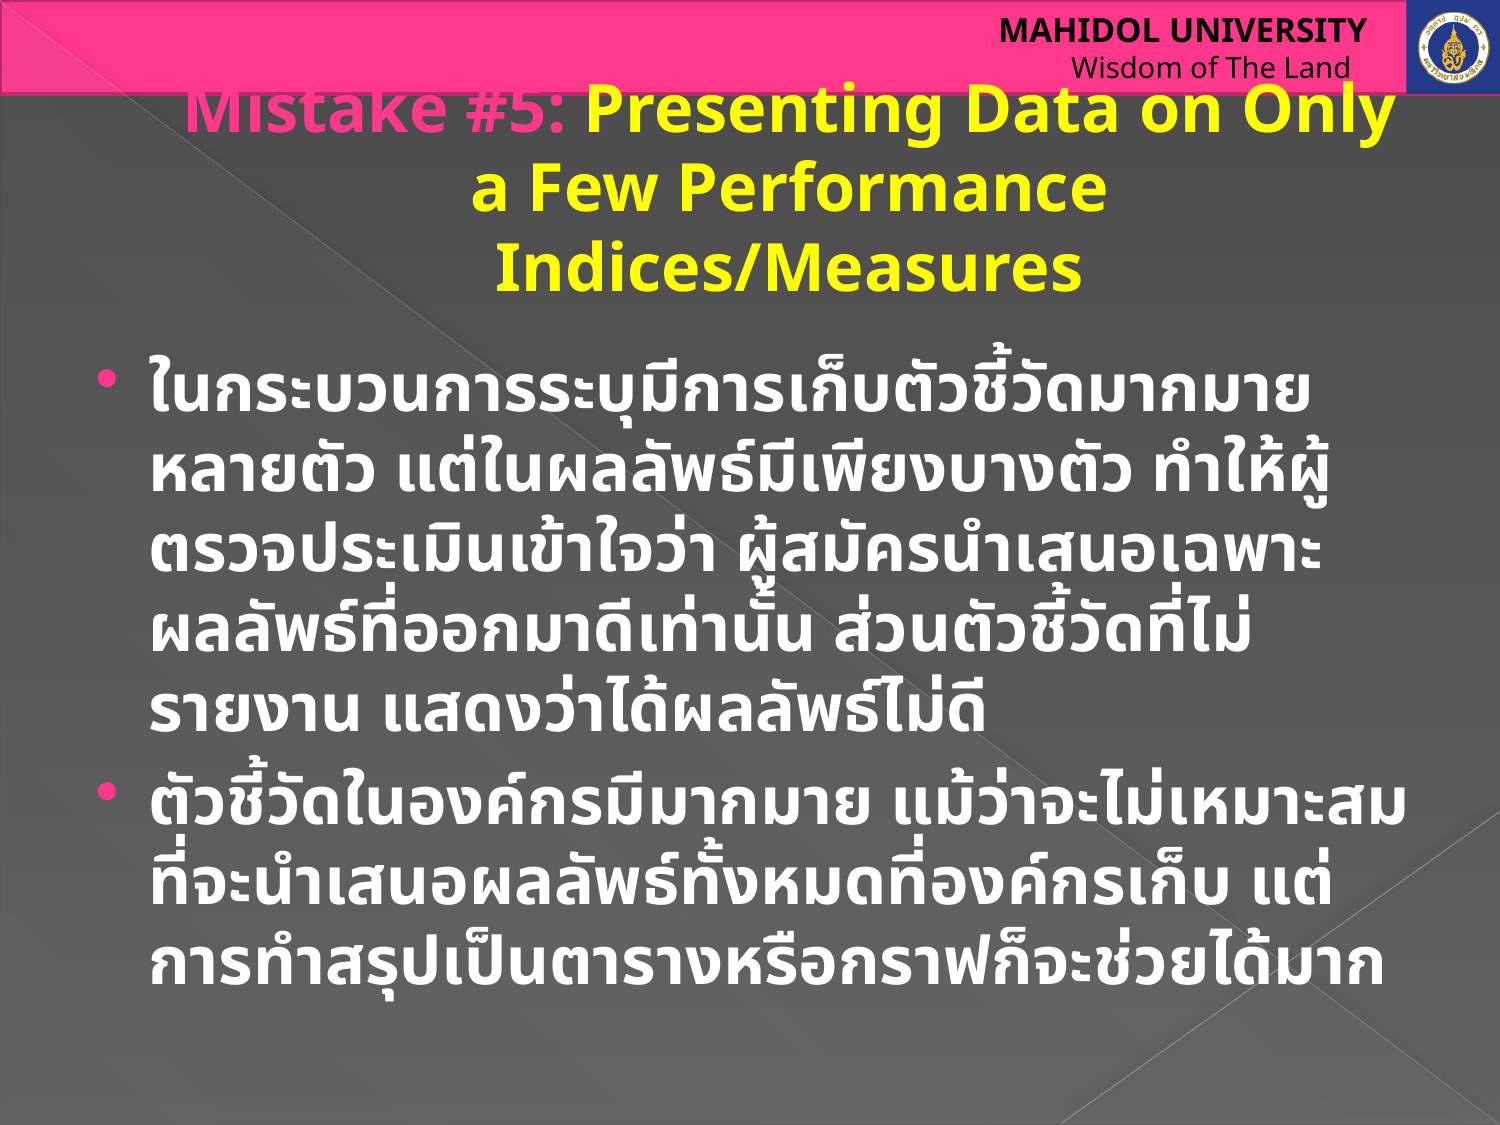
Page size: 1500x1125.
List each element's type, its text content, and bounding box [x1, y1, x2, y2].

list ในกระบวนการระบุมีการเก็บตัวชี้วัดมากมายหลายตัว แต่ในผลลัพธ์มีเพียงบางตัว ทำให้ผู้ตรวจประเมินเข้าใจว่า ผู้สมัครนำเสนอเฉพาะผลลัพธ์ที่ออกมาดีเท่านั้น ส่วนตัวชี้วัดที่ไม่รายงาน แสดงว่าได้ผลลัพธ์ไม่ดี ตัวชี้วัดในองค์กรมีมากมาย แม้ว่าจะไม่เหมาะสมที่จะนำเสนอผลลัพธ์ทั้งหมดที่องค์กรเก็บ แต่การทำสรุปเป็นตารางหรือกราฟก็จะช่วยได้มาก [75, 337, 1425, 1088]
picture [1406, 0, 1500, 94]
title Mistake #5: Presenting Data on Only a Few Performance Indices/Measures [75, 70, 1425, 300]
